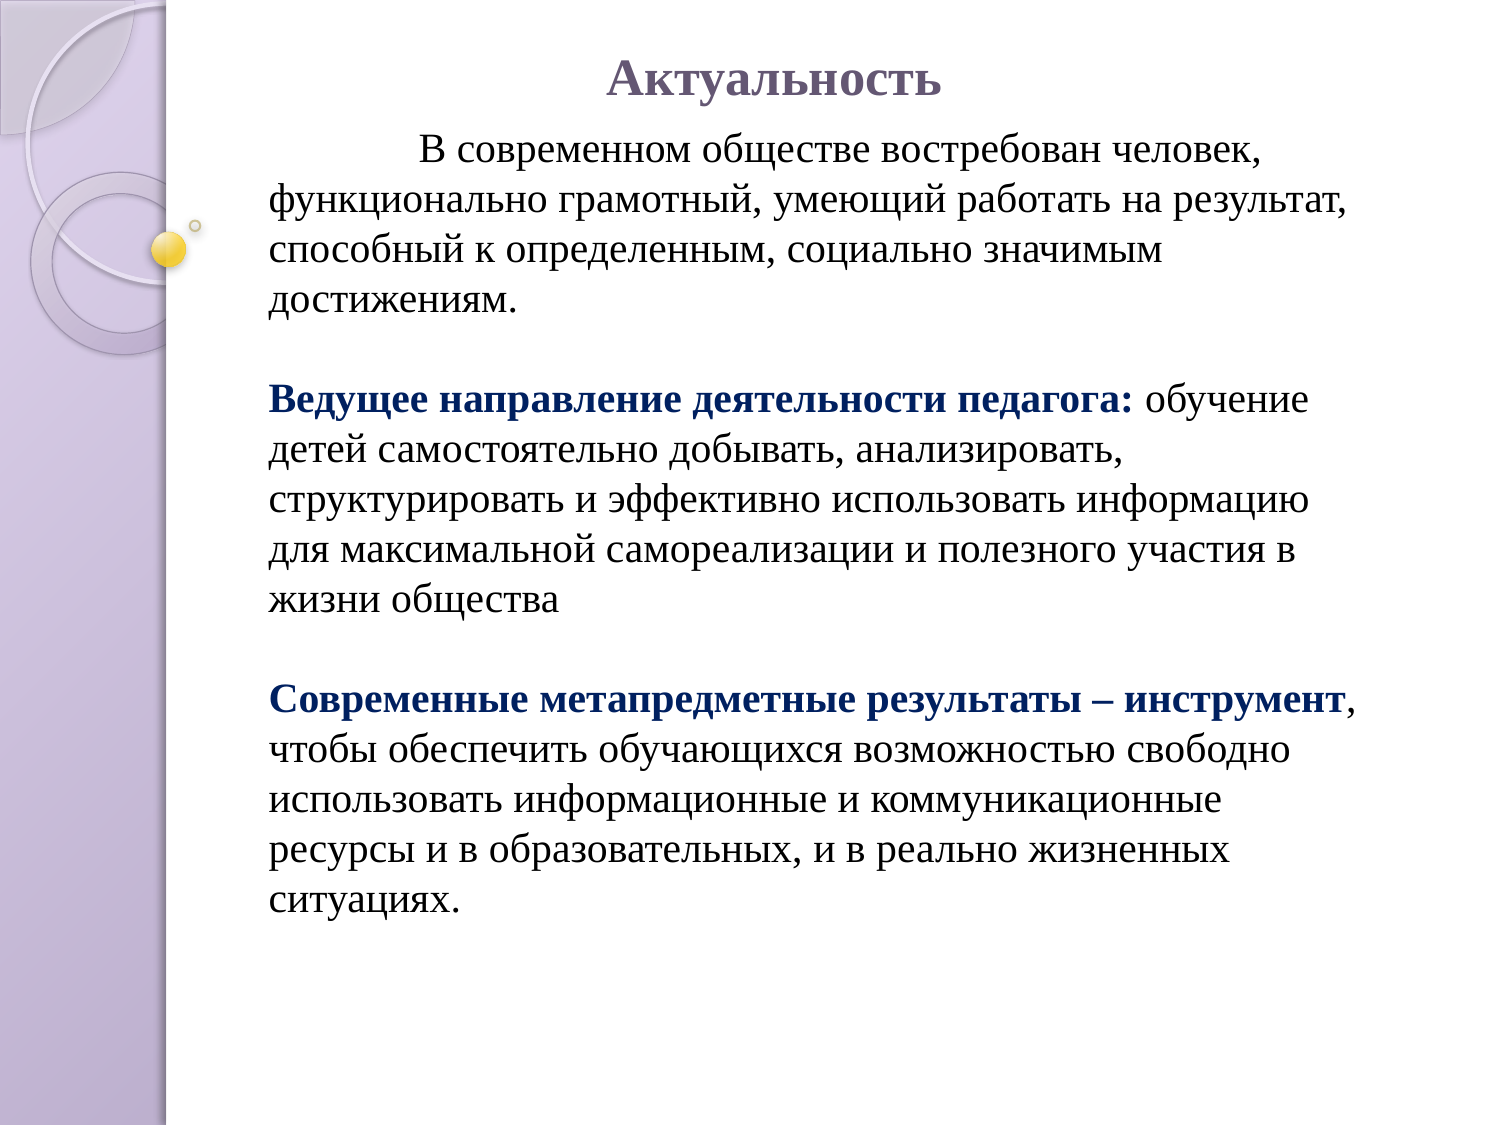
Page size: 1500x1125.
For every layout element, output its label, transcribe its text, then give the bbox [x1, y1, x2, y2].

text_box В современном обществе востребован человек, функционально грамотный, умеющий работать на результат, способный к определенным, социально значимым достижениям. Ведущее направление деятельности педагога: обучение детей самостоятельно добывать, анализировать, структурировать и эффективно использовать информацию для максимальной самореализации и полезного участия в жизни общества Современные метапредметные результаты – инструмент, чтобы обеспечить обучающихся возможностью свободно использовать информационные и коммуникационные ресурсы и в образовательных, и в реально жизненных ситуациях. [253, 113, 1376, 1024]
text_box Актуальность [253, 42, 1304, 113]
